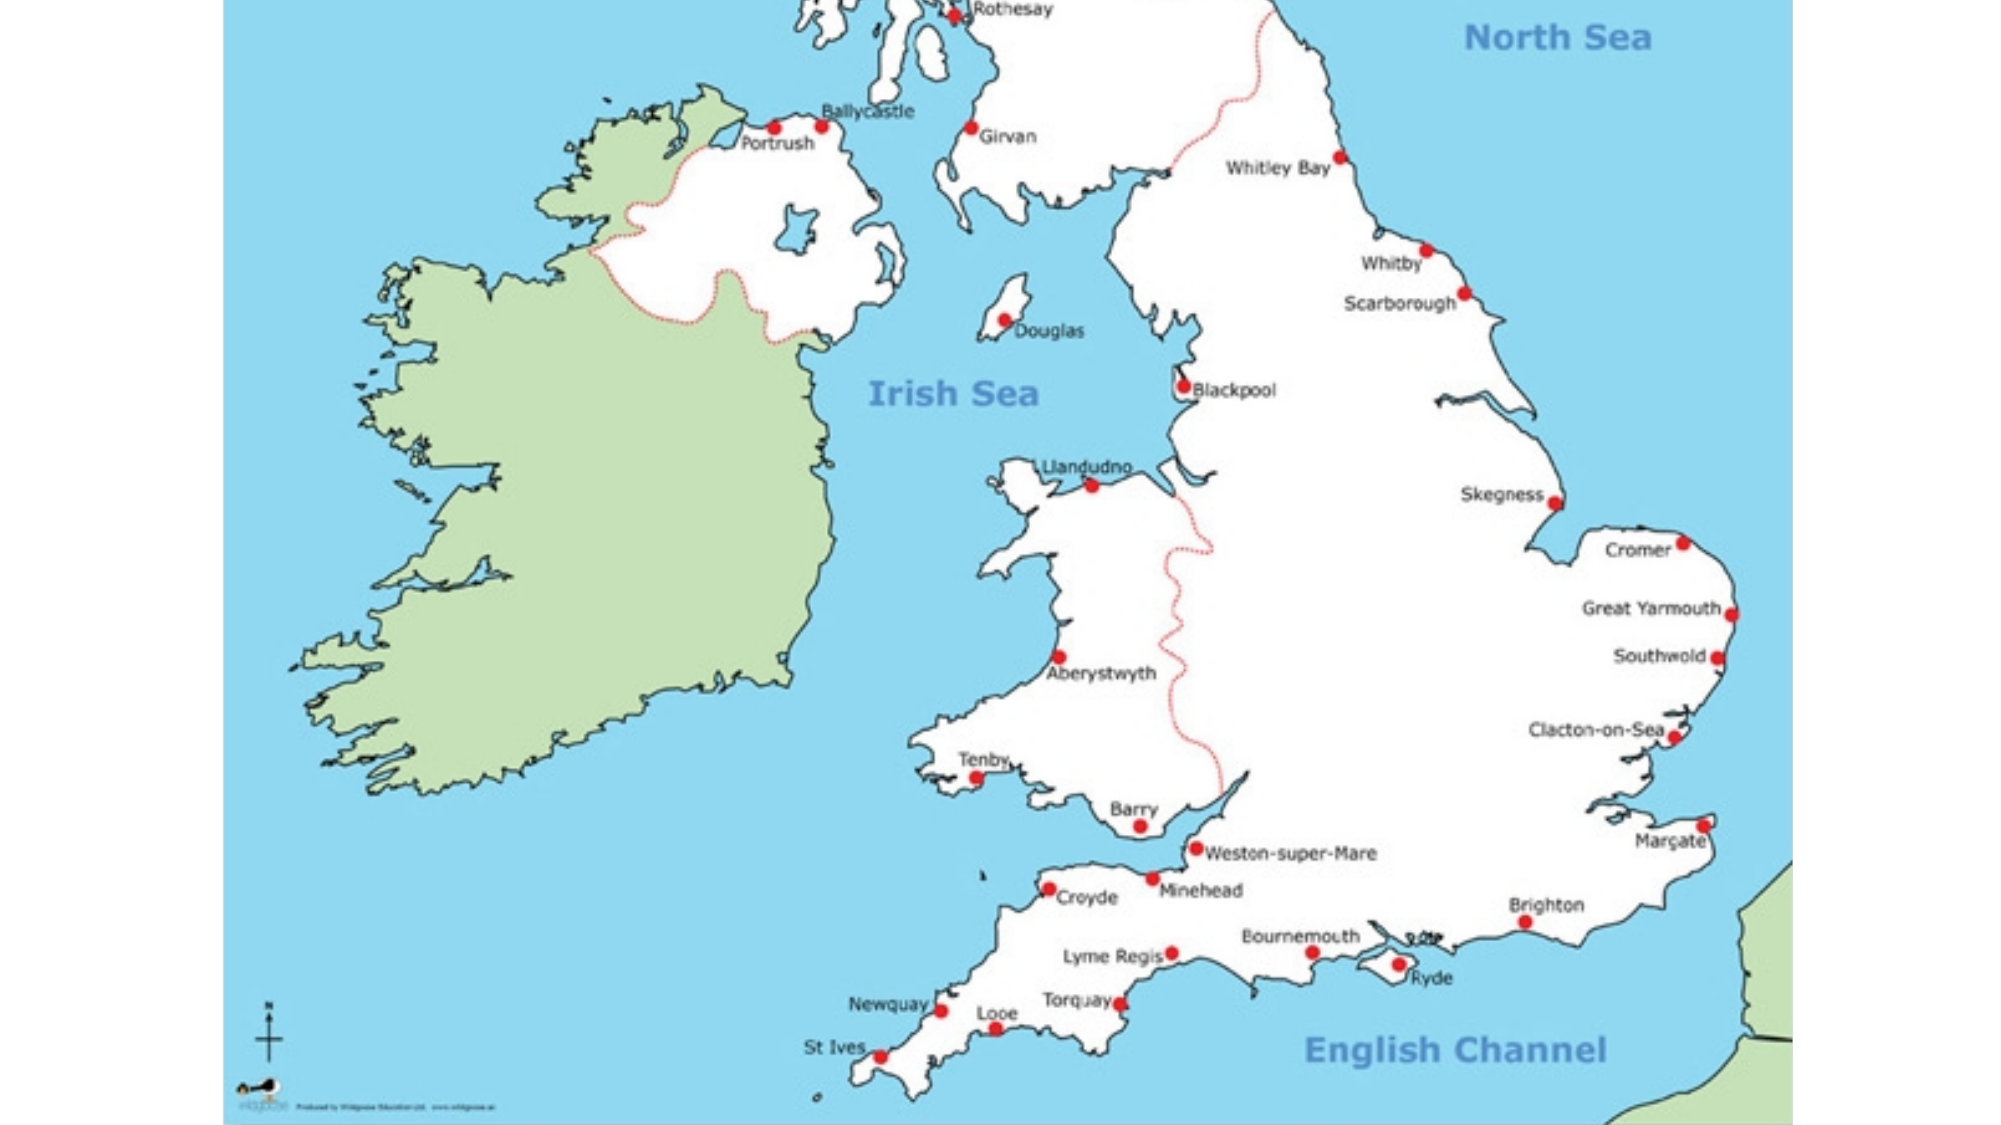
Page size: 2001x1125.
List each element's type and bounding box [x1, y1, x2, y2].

picture [222, 0, 1793, 1125]
